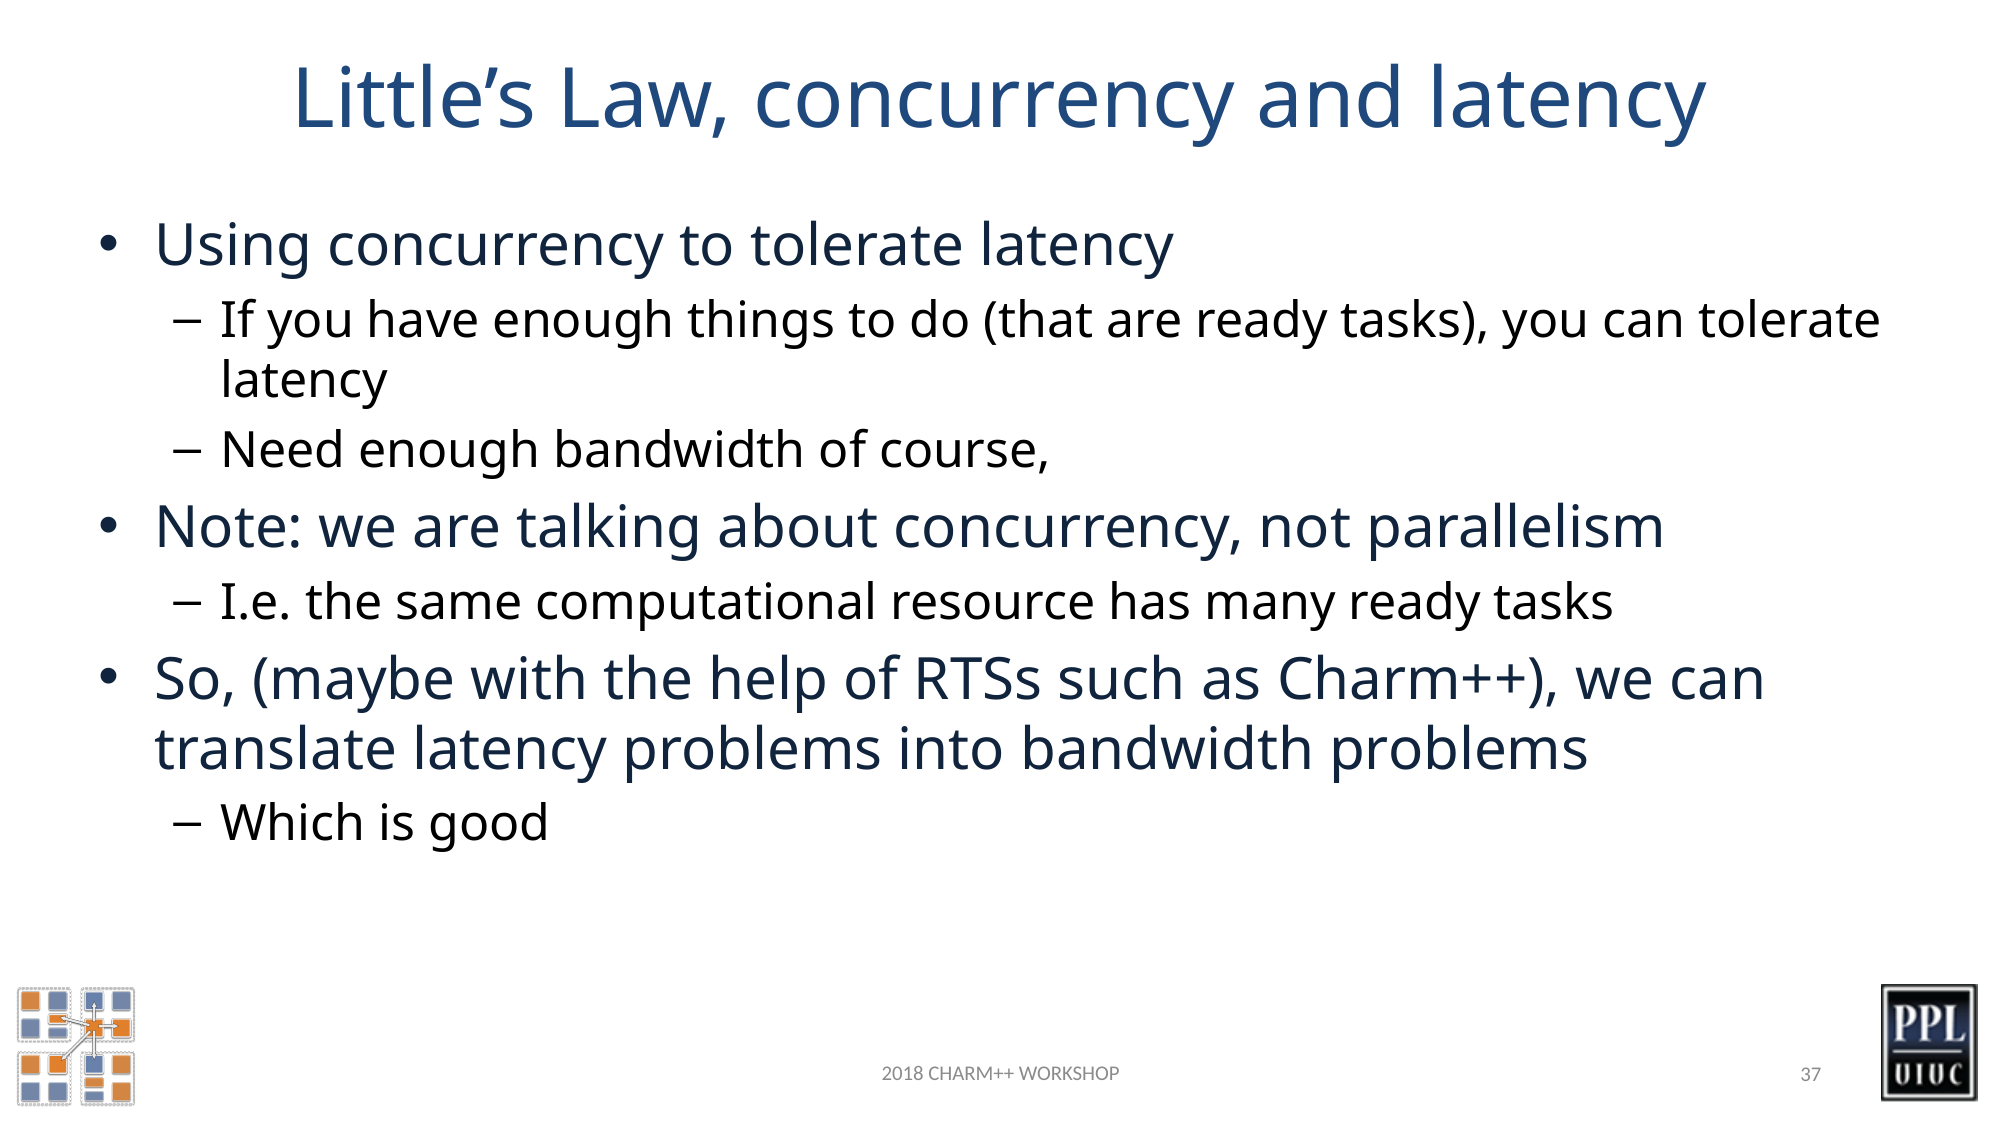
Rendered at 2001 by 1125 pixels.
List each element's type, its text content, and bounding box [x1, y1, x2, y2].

footer 2018 CHARM++ WORKSHOP [615, 1042, 1387, 1103]
title Little’s Law, concurrency and latency [66, 24, 1934, 163]
list Using concurrency to tolerate latency If you have enough things to do (that are ready tasks), you can tolerate latency Need enough bandwidth of course, Note: we are talking about concurrency, not parallelism I.e. the same computational resource has many ready tasks So, (maybe with the help of RTSs such as Charm++), we can translate latency problems into bandwidth problems Which is good [83, 200, 1900, 1005]
picture [1881, 984, 1978, 1107]
picture [12, 982, 140, 1110]
slide_number 37 [1625, 1042, 1837, 1103]
